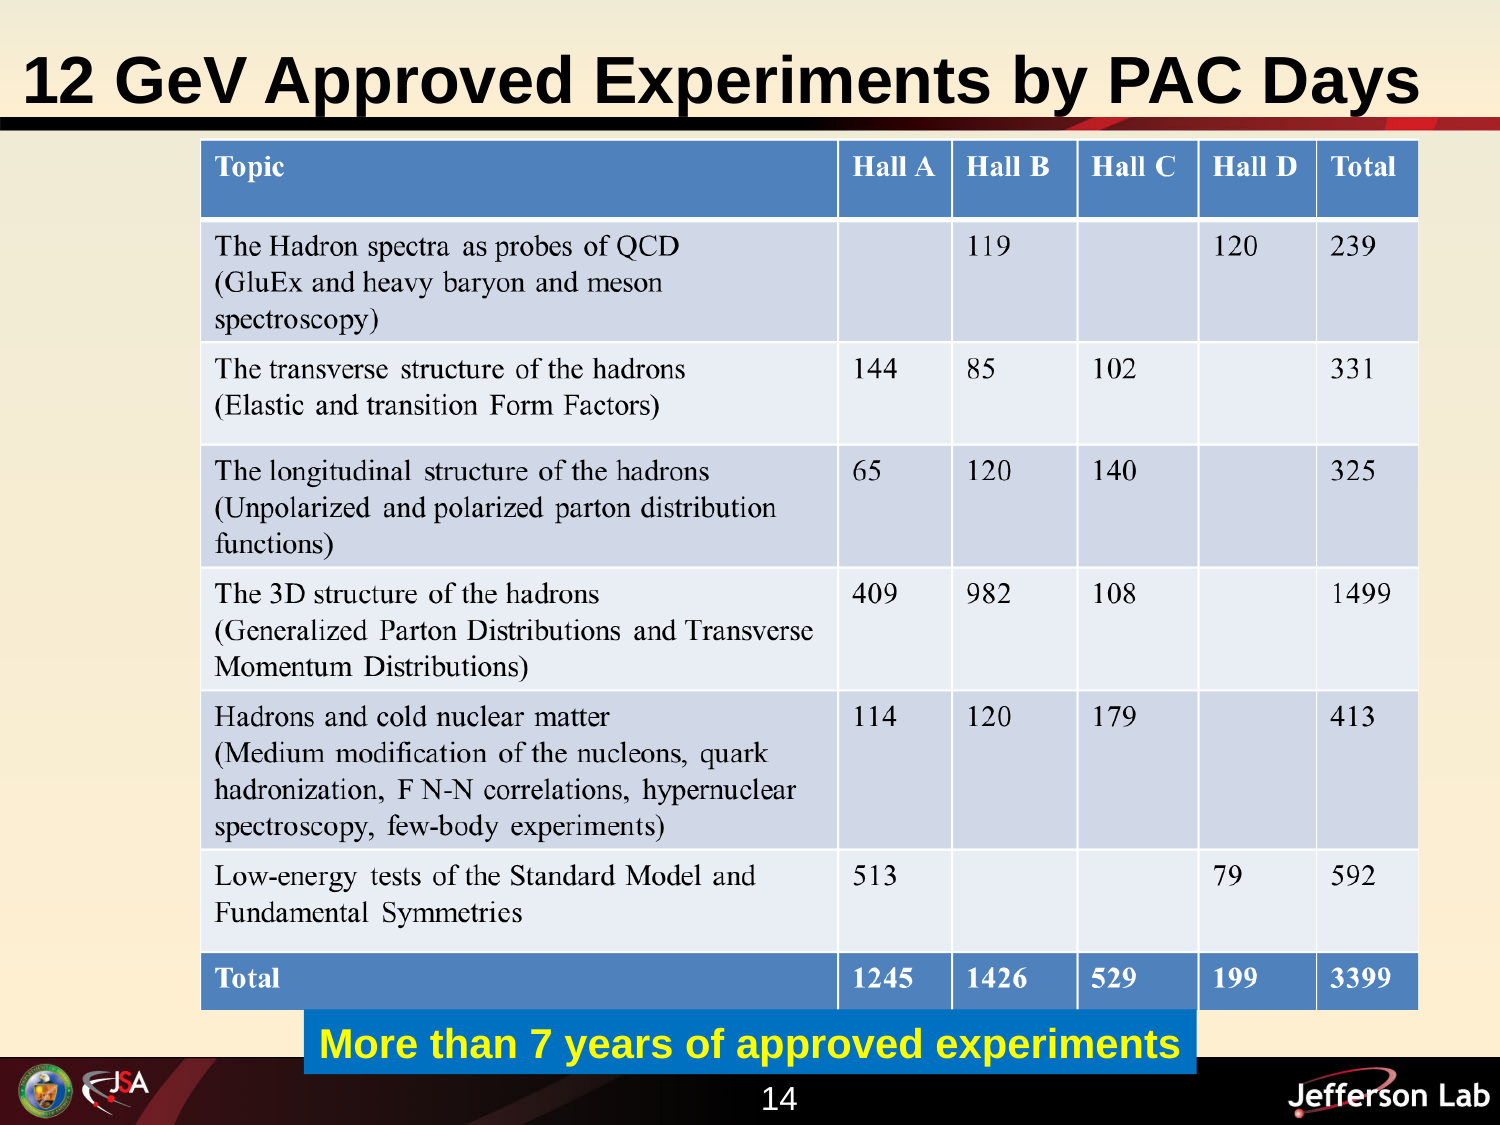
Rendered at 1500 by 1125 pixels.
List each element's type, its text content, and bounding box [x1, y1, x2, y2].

picture [199, 137, 1419, 1010]
text_box 12 GeV Approved Experiments by PAC Days [0, 29, 1500, 163]
picture [0, 1057, 1500, 1125]
text_box More than 7 years of approved experiments [303, 1019, 1197, 1075]
